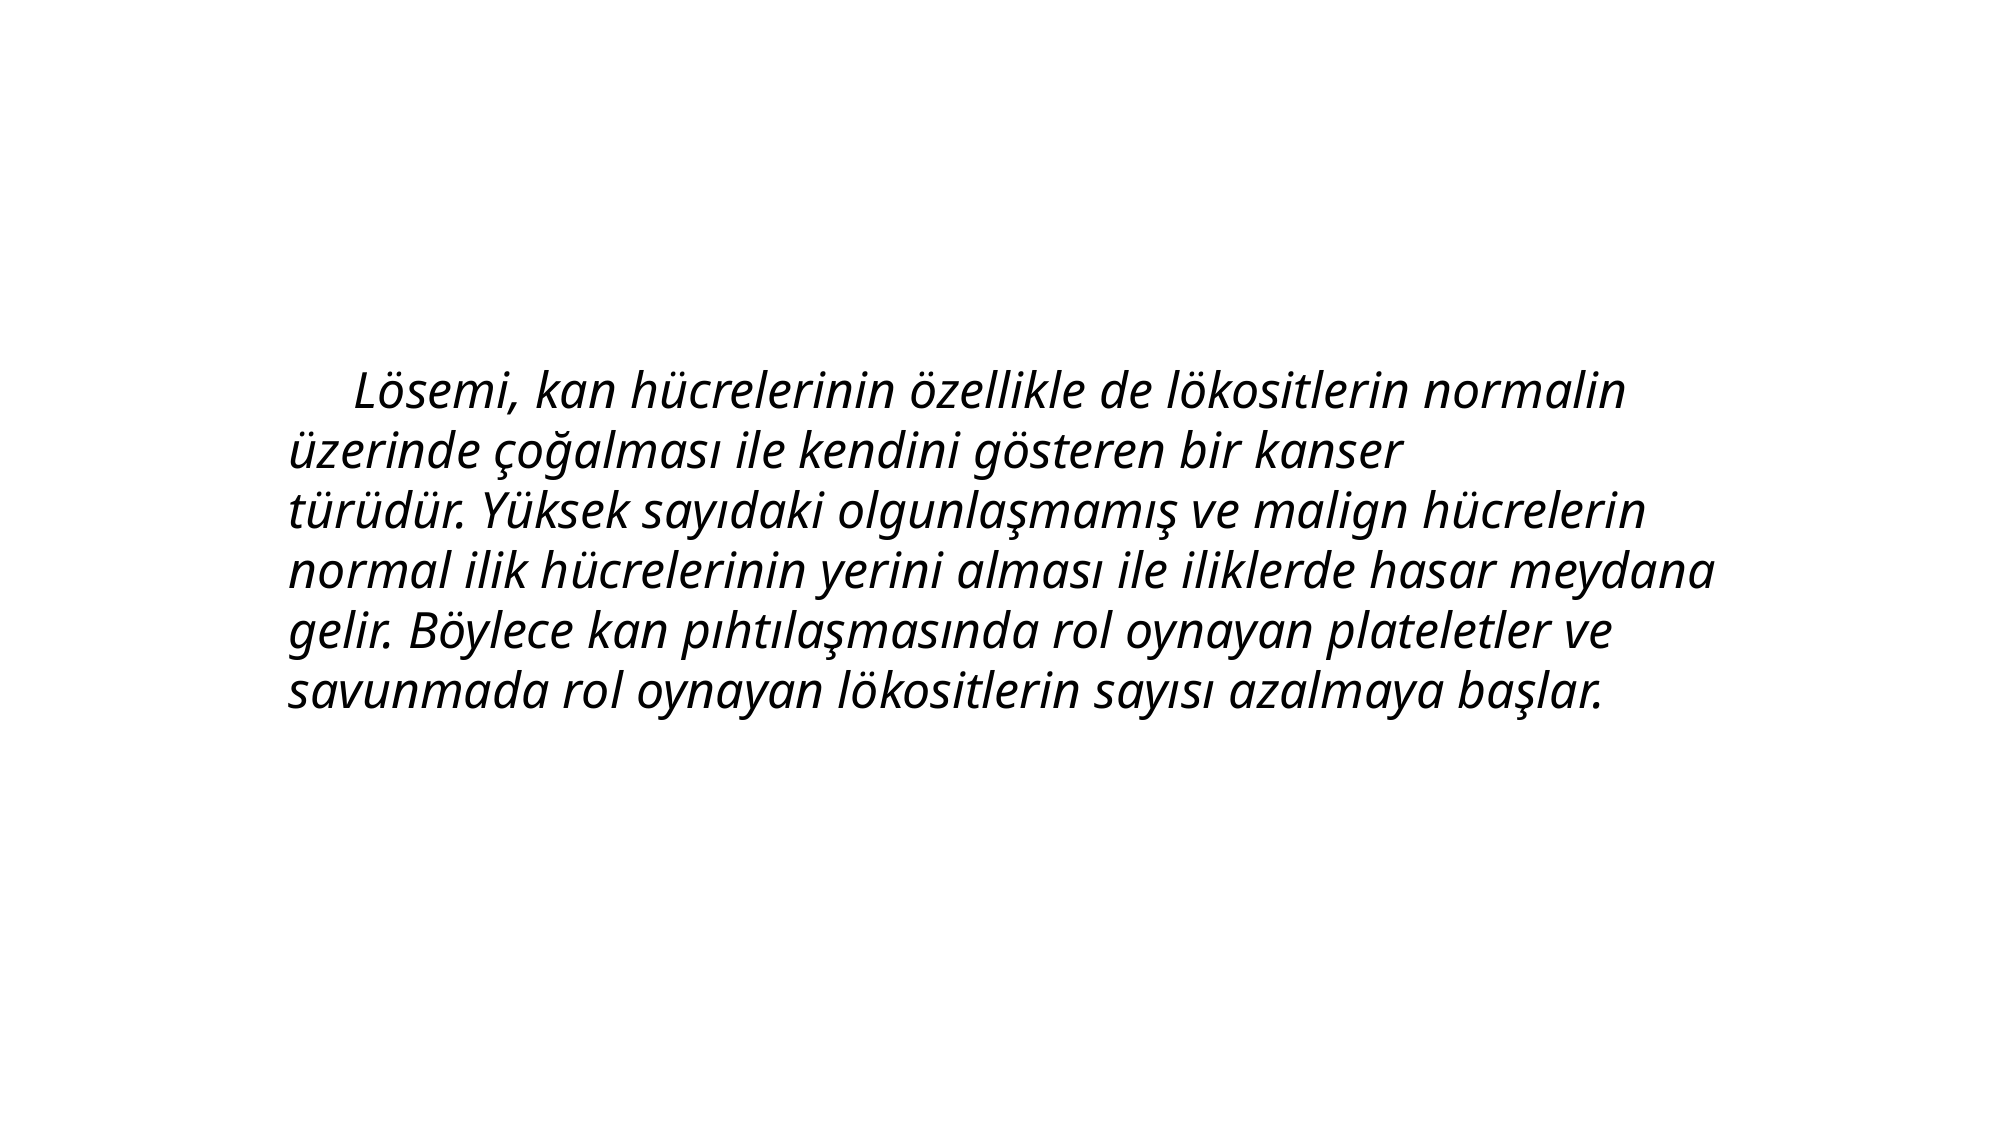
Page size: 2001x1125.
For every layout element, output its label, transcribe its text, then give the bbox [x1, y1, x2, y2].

text_box Lösemi, kan hücrelerinin özellikle de lökositlerin normalin üzerinde çoğalması ile kendini gösteren bir kanser türüdür. Yüksek sayıdaki olgunlaşmamış ve malign hücrelerin normal ilik hücrelerinin yerini alması ile iliklerde hasar meydana gelir. Böylece kan pıhtılaşmasında rol oynayan plateletler ve savunmada rol oynayan lökositlerin sayısı azalmaya başlar. [274, 351, 1765, 846]
